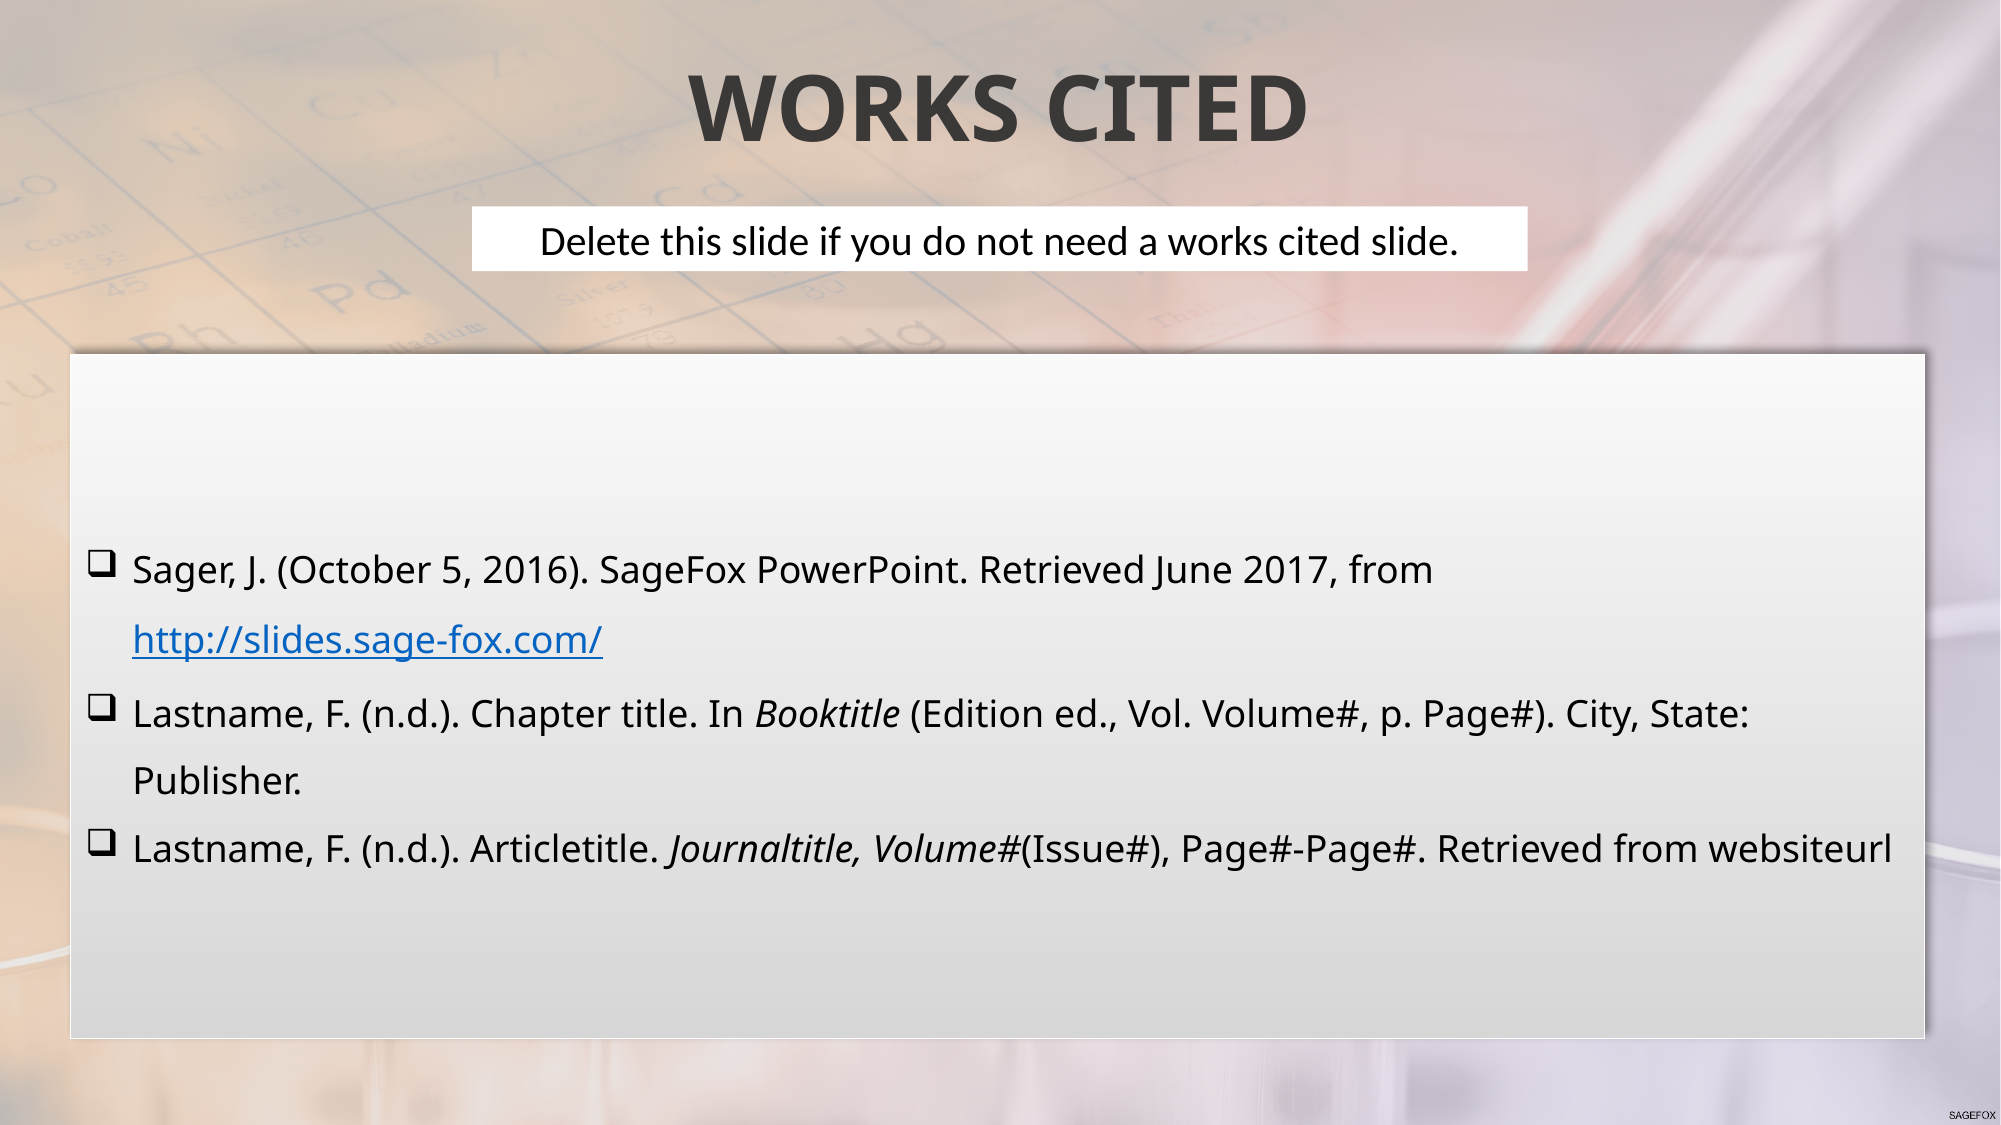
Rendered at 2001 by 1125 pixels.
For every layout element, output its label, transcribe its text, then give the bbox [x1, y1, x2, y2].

text_box Sager, J. (October 5, 2016). SageFox PowerPoint. Retrieved June 2017, from http://slides.sage-fox.com/ Lastname, F. (n.d.). Chapter title. In Booktitle (Edition ed., Vol. Volume#, p. Page#). City, State: Publisher. Lastname, F. (n.d.). Articletitle. Journaltitle, Volume#(Issue#), Page#-Page#. Retrieved from websiteurl [70, 354, 1925, 1039]
picture [1925, 0, 2001, 1125]
text_box WORKS CITED [548, 42, 1452, 167]
text_box Delete this slide if you do not need a works cited slide. [472, 206, 1528, 272]
